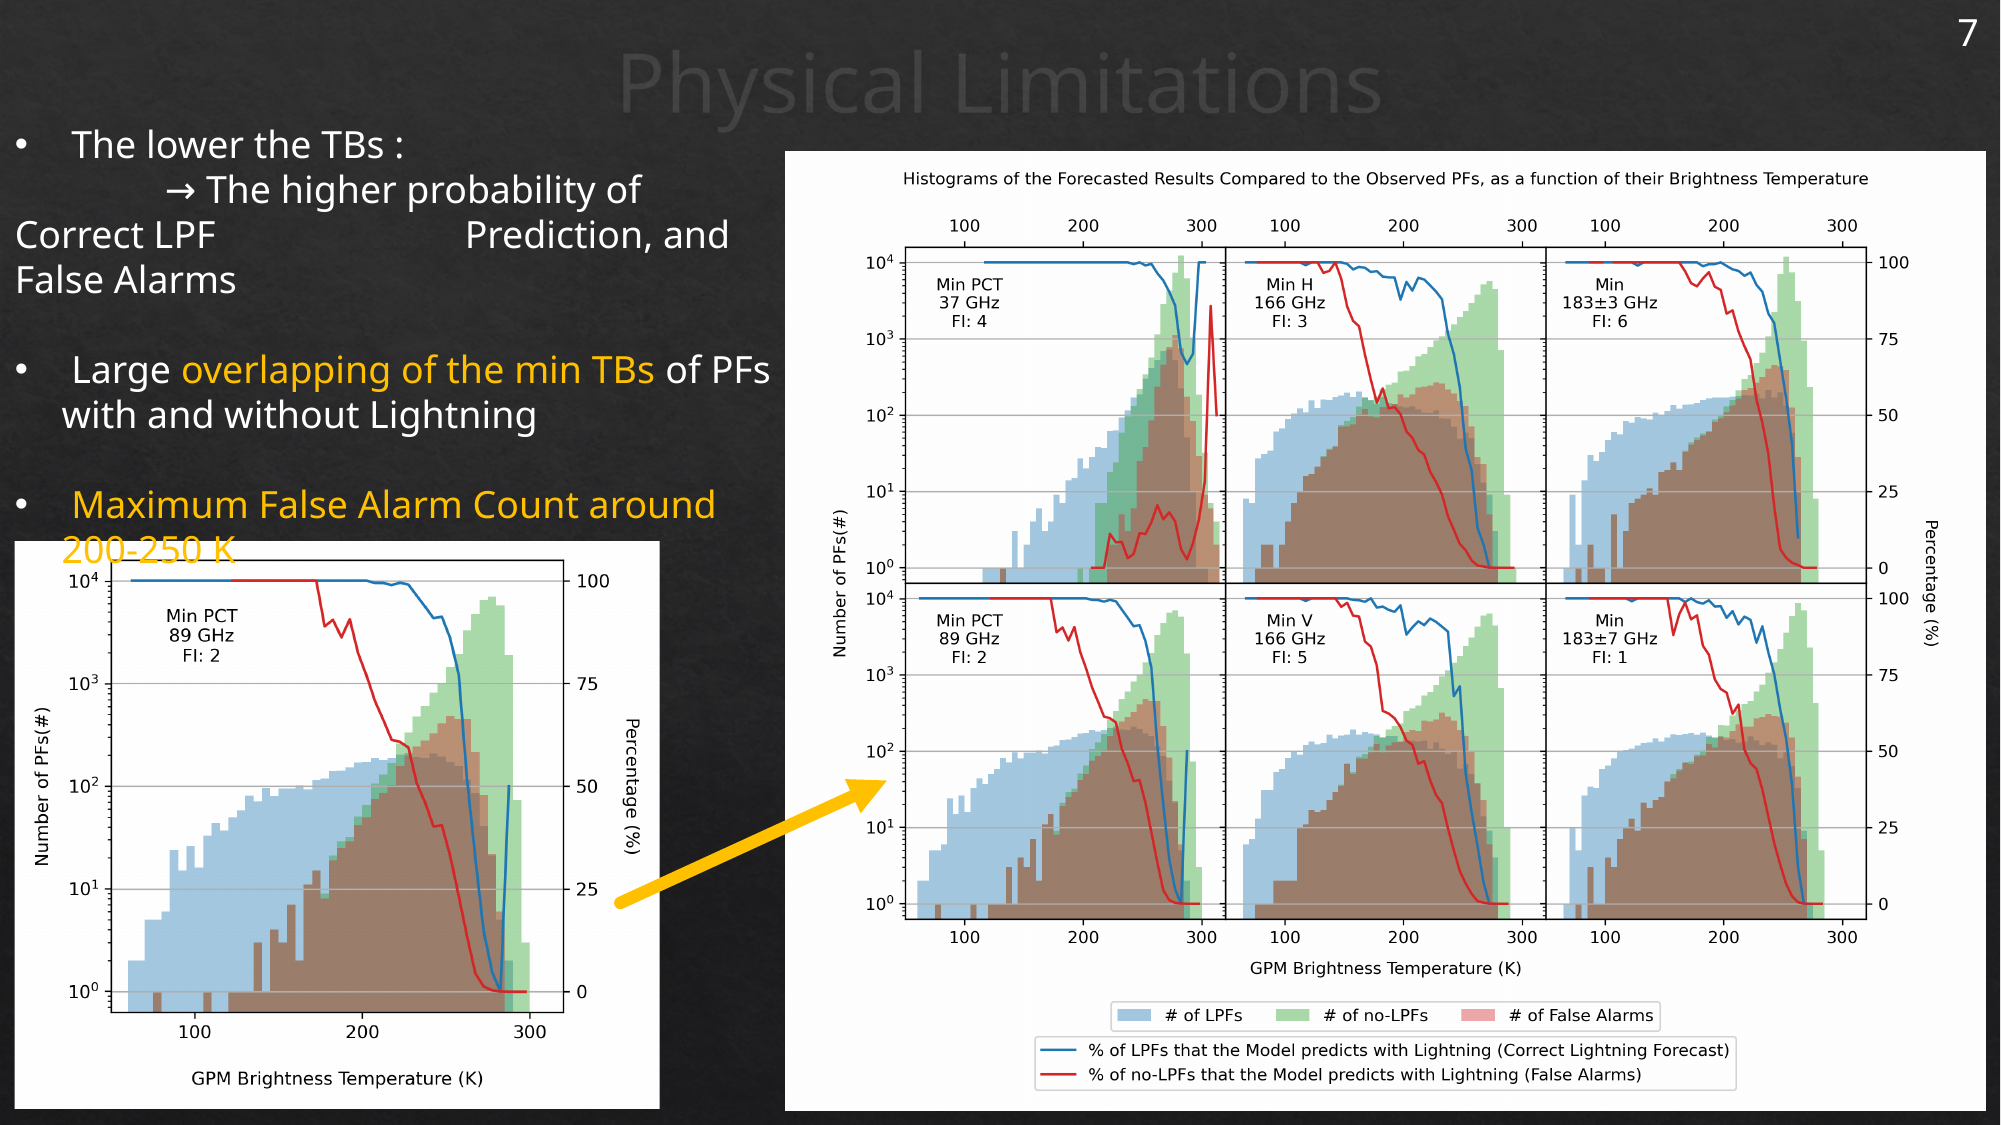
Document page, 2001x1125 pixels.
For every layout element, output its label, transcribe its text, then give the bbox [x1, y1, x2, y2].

picture [785, 151, 1986, 1111]
picture [14, 541, 660, 1110]
text_box 7 [1942, 1, 2000, 62]
text_box The lower the TBs : → The higher probability of Correct LPF Prediction, and False Alarms Large overlapping of the min TBs of PFs with and without Lightning Maximum False Alarm Count around 200-250 K [0, 113, 791, 759]
title Physical Limitations [150, 0, 1850, 147]
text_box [620, 780, 888, 904]
